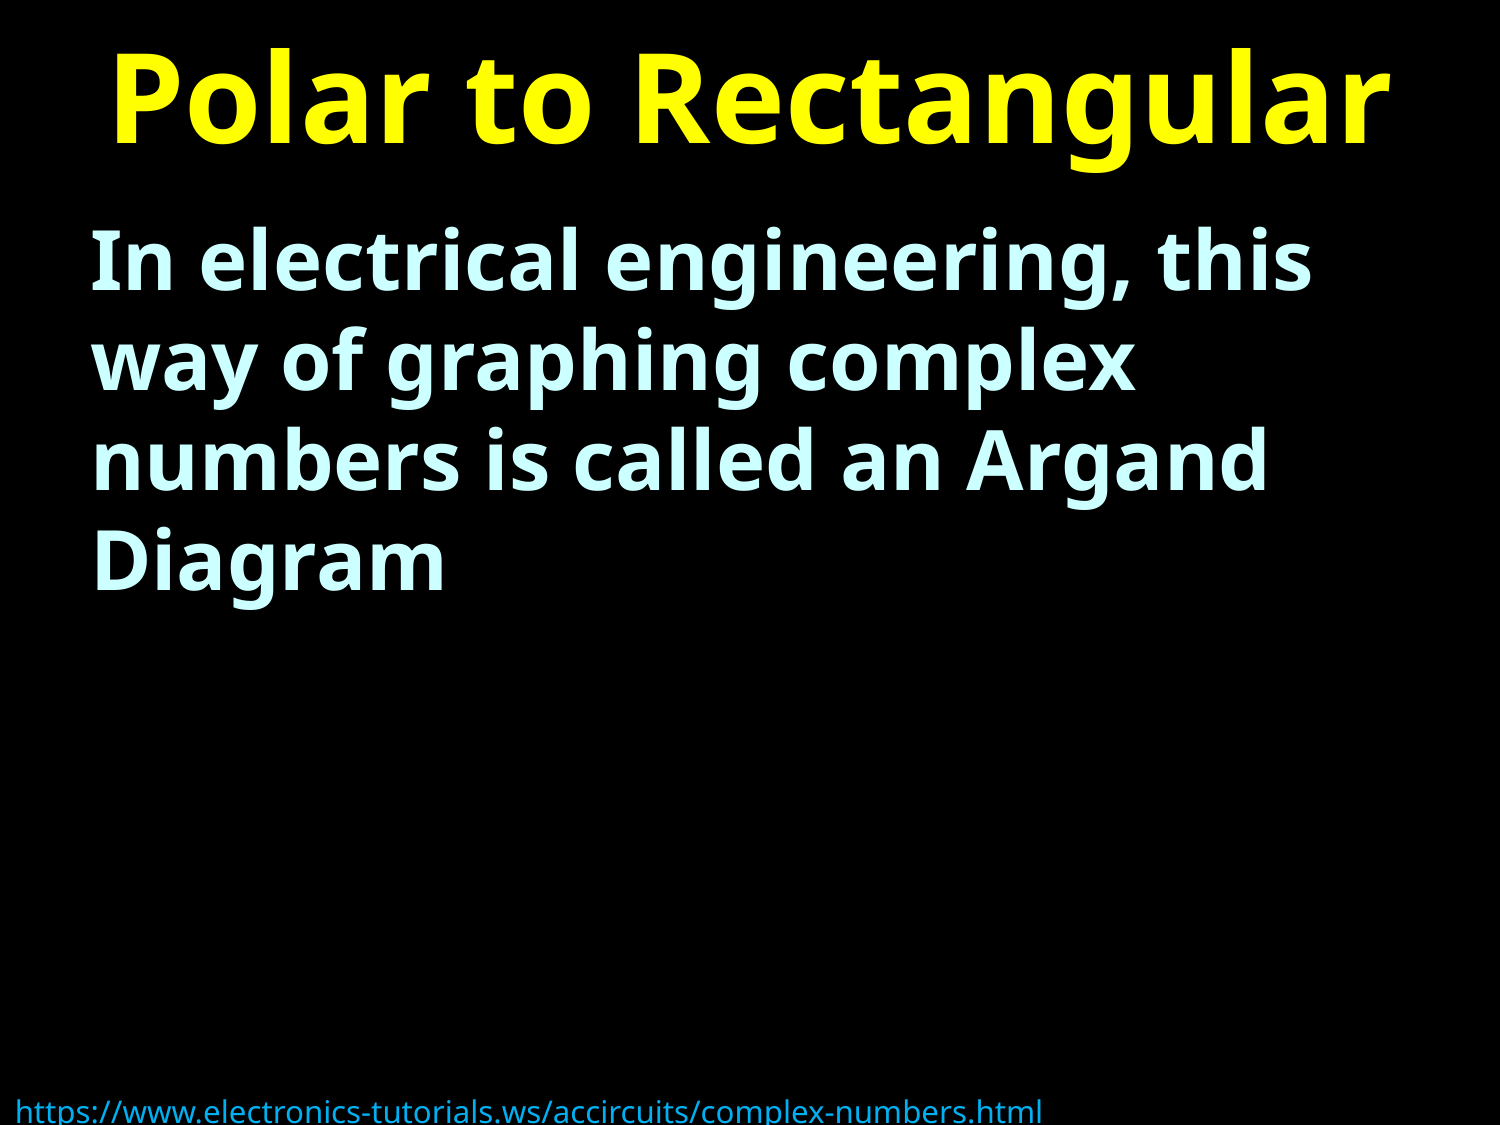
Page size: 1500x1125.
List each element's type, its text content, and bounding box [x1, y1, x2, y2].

list In electrical engineering, this way of graphing complex numbers is called an Argand Diagram [75, 200, 1425, 1084]
title Polar to Rectangular [0, 0, 1500, 188]
text_box https://www.electronics-tutorials.ws/accircuits/complex-numbers.html [0, 1084, 1500, 1125]
